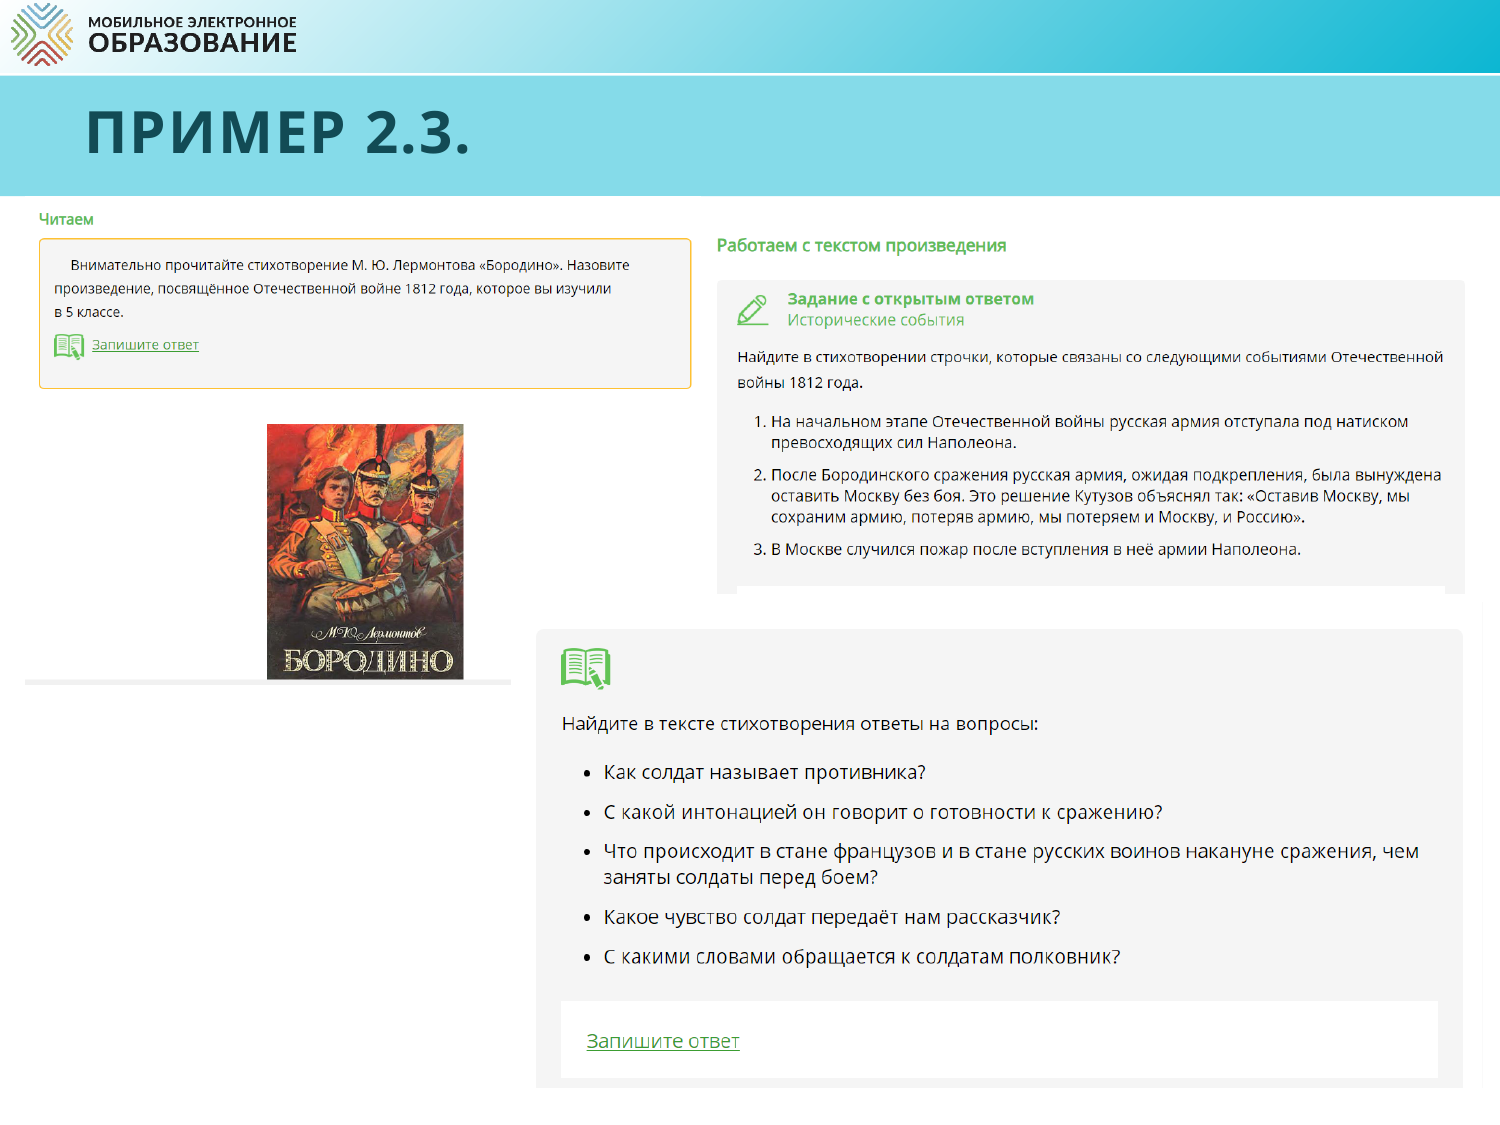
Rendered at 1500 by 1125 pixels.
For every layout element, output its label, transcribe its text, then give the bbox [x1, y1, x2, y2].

picture [11, 3, 296, 66]
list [25, 195, 701, 685]
picture [511, 602, 1483, 1088]
picture [700, 215, 1477, 595]
title Пример 2.3. [64, 78, 1428, 197]
